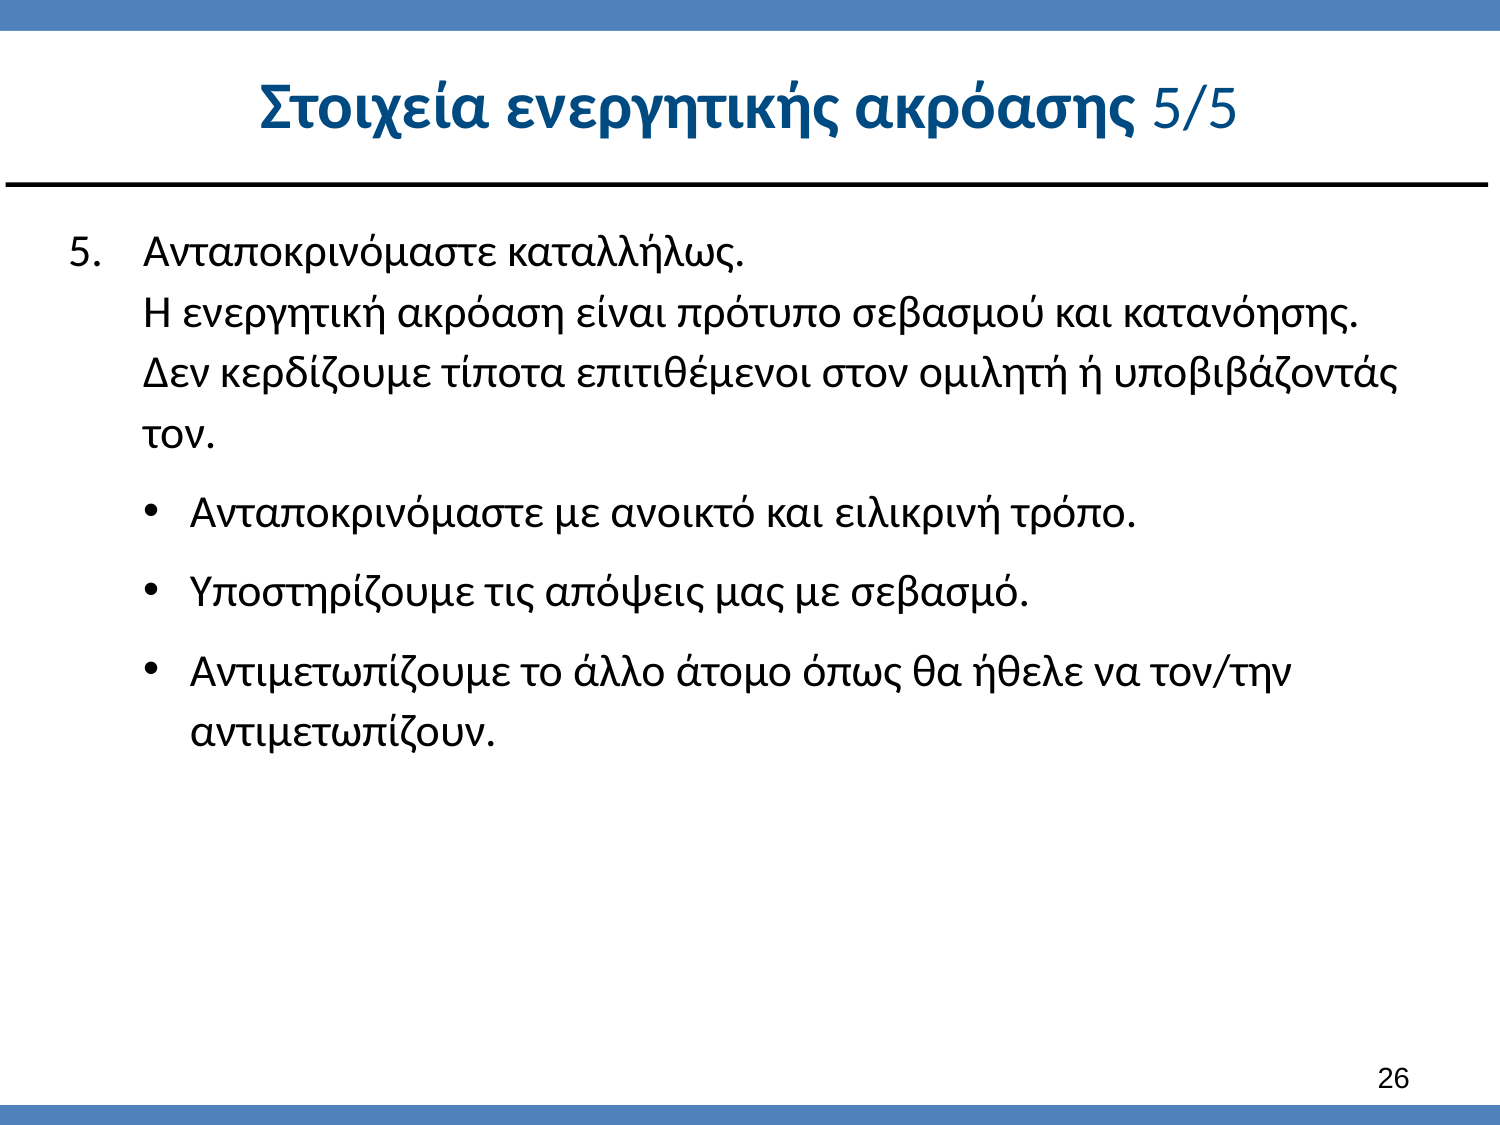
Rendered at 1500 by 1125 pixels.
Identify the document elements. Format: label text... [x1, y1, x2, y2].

slide_number 25 [1074, 1051, 1426, 1095]
title Στοιχεία ενεργητικής ακρόασης 5/5 [0, 30, 1500, 173]
list Ανταποκρινόμαστε καταλλήλως. Η ενεργητική ακρόαση είναι πρότυπο σεβασμού και κατανόησης. Δεν κερδίζουμε τίποτα επιτιθέμενοι στον ομιλητή ή υποβιβάζοντάς τον. Ανταποκρινόμαστε με ανοικτό και ειλικρινή τρόπο. Υποστηρίζουμε τις απόψεις μας με σεβασμό. Αντιμετωπίζουμε το άλλο άτομο όπως θα ήθελε να τον/την αντιμετωπίζουν. [53, 208, 1424, 1059]
